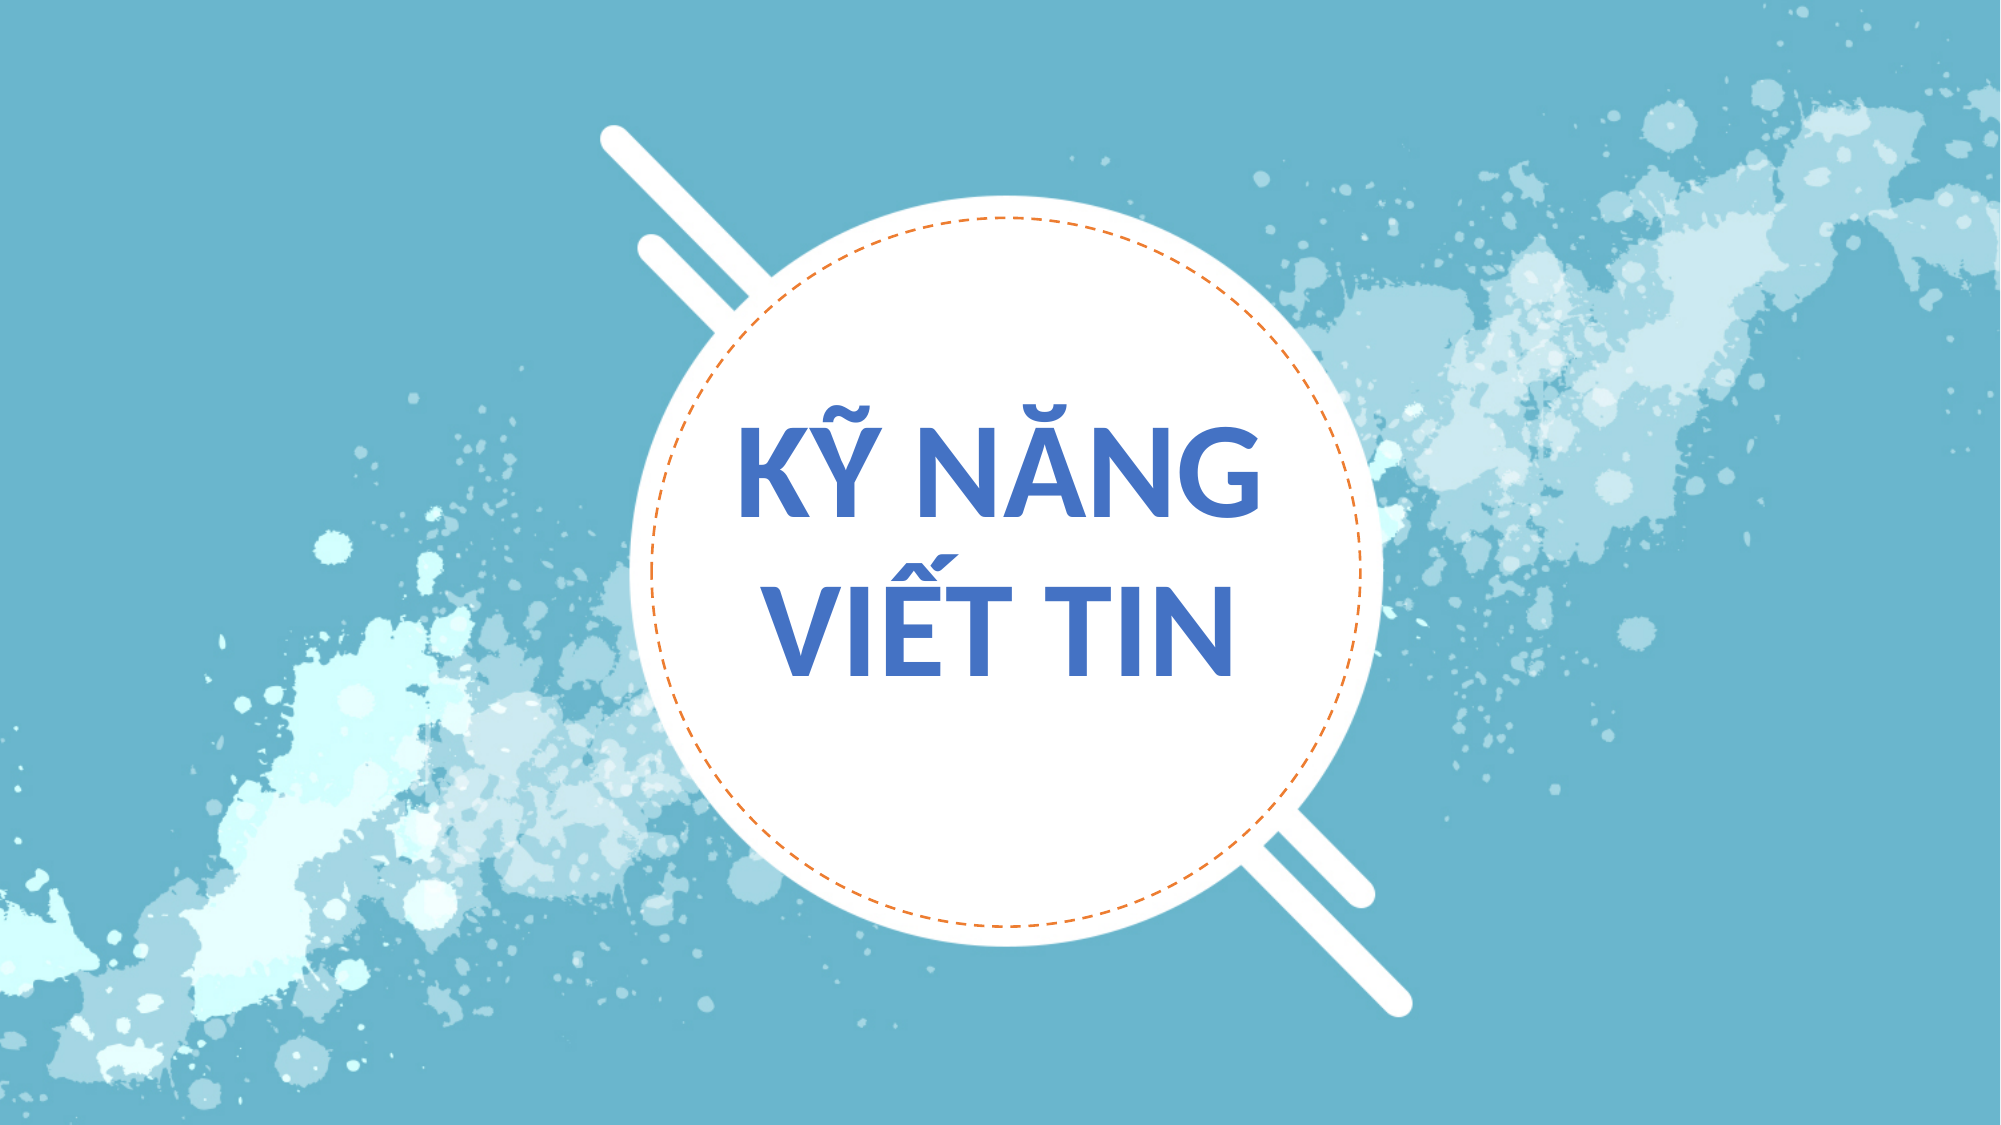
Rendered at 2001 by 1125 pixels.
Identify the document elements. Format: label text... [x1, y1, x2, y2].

picture [0, 0, 2001, 1125]
list KỸ NĂNG VIẾT TIN [625, 269, 1374, 856]
